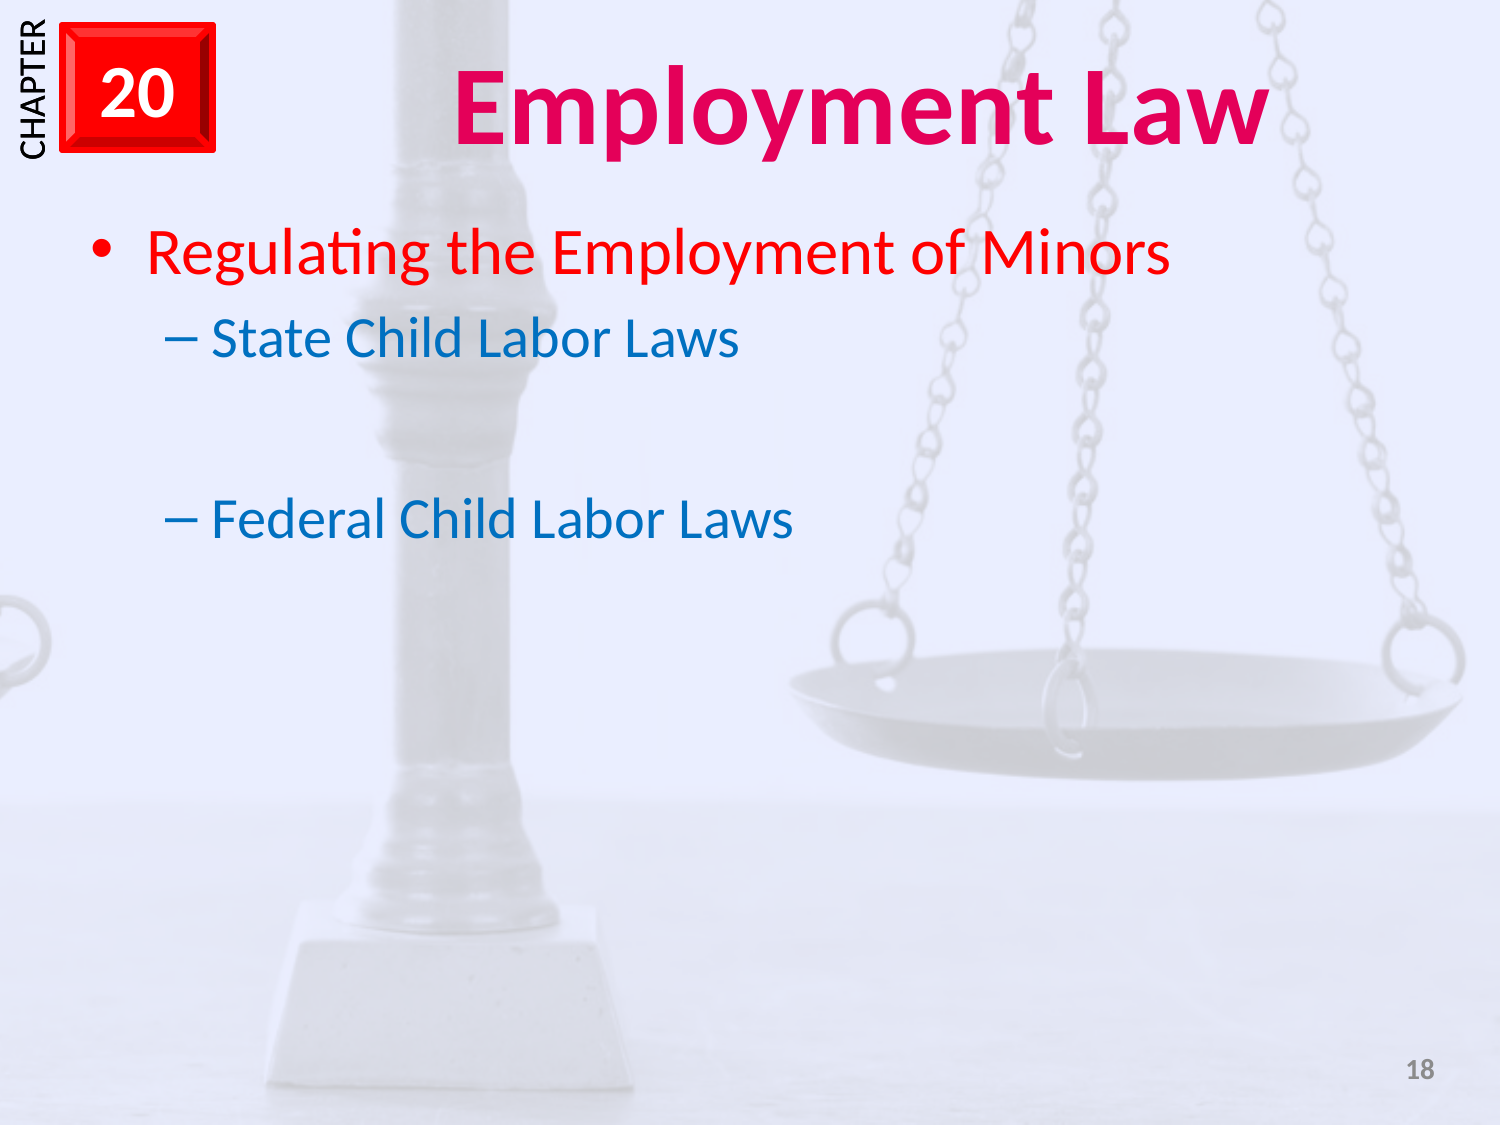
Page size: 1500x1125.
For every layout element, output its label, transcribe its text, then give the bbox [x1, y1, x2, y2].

list Regulating the Employment of Minors State Child Labor Laws Federal Child Labor Laws [75, 200, 1450, 1100]
